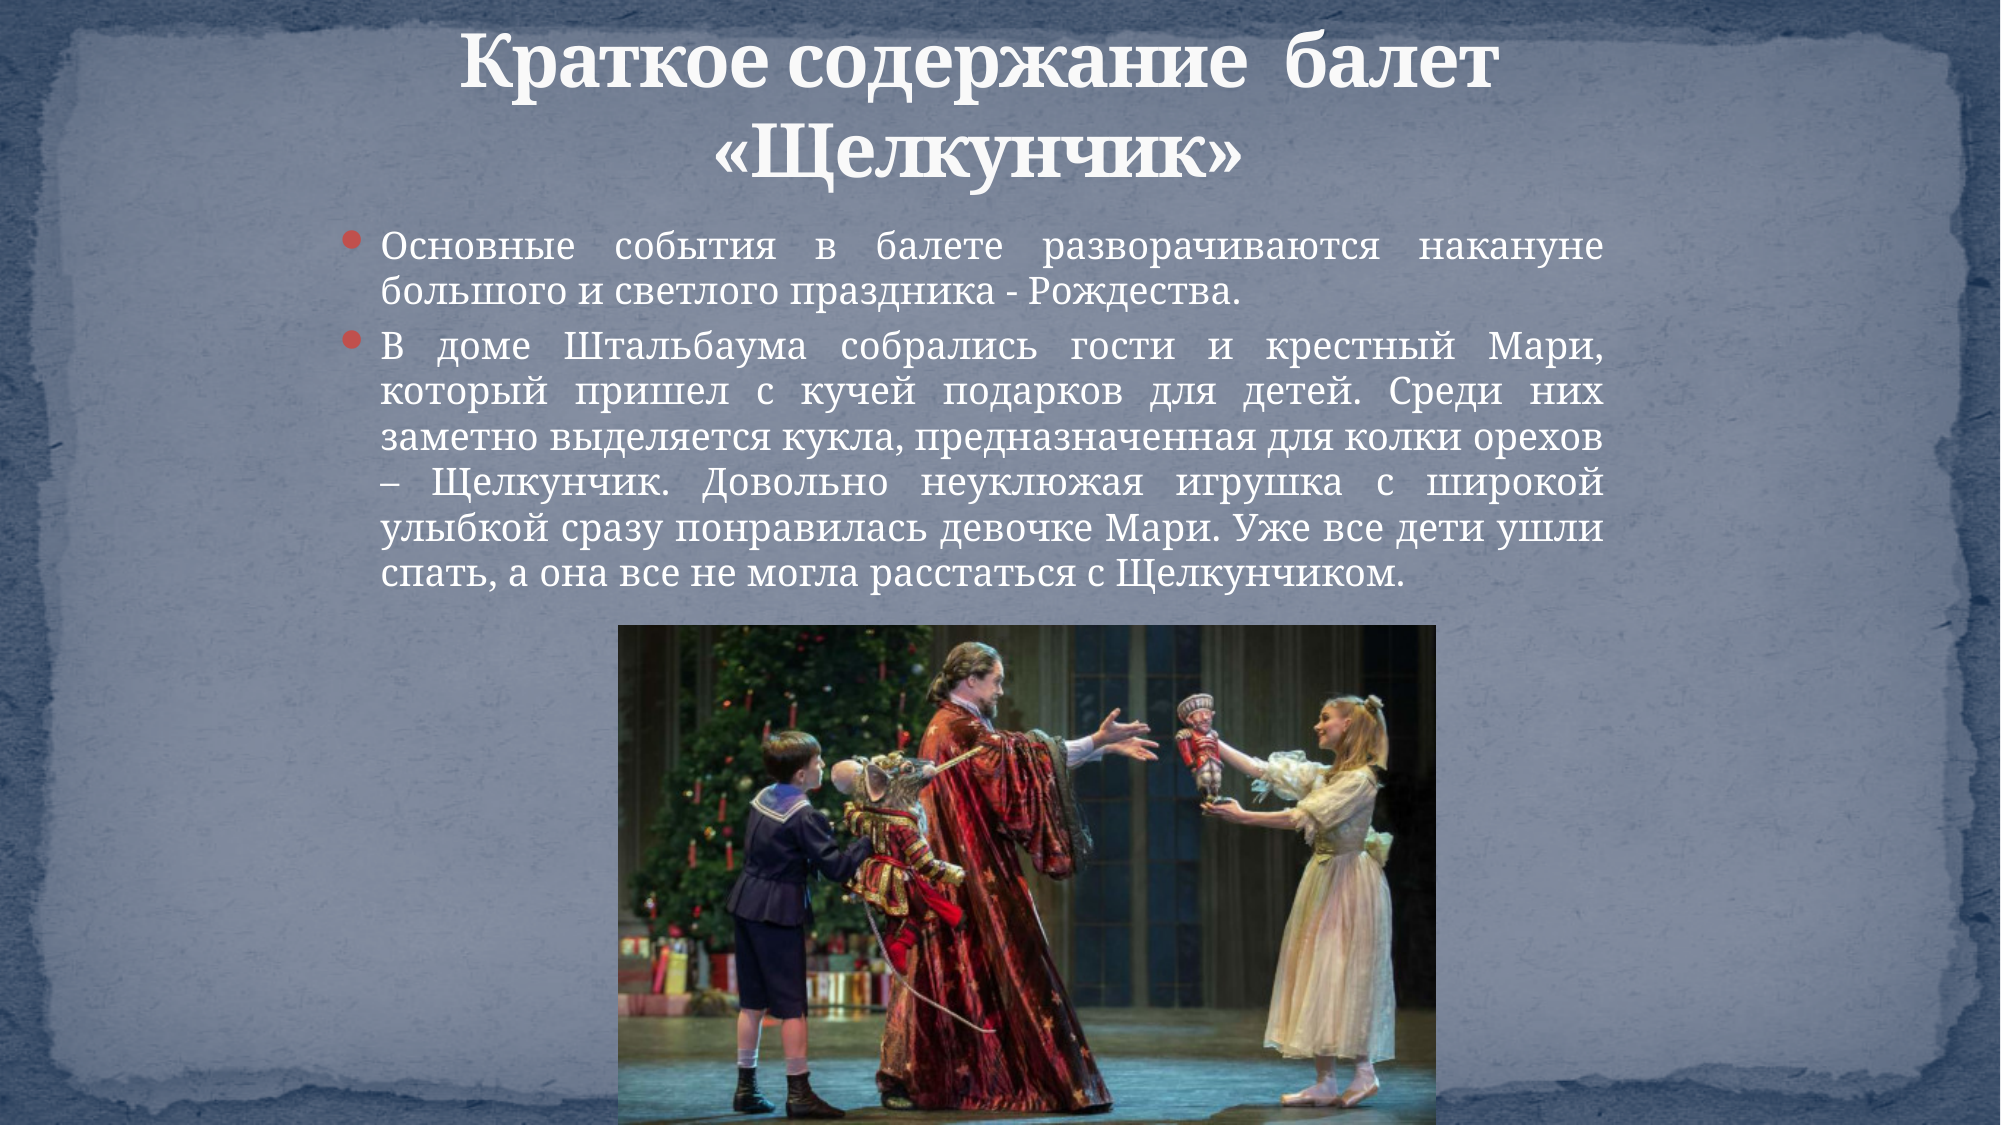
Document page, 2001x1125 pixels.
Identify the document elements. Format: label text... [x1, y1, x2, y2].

title Краткое содержание балет «Щелкунчик» [440, 0, 1518, 200]
list Основные события в балете разворачиваются накануне большого и светлого праздника - Рождества. В доме Штальбаума собрались гости и крестный Мари, который пришел с кучей подарков для детей. Среди них заметно выделяется кукла, предназначенная для колки орехов – Щелкунчик. Довольно неуклюжая игрушка с широкой улыбкой сразу понравилась девочке Мари. Уже все дети ушли спать, а она все не могла расстаться с Щелкунчиком. [324, 213, 1621, 626]
picture [618, 625, 1437, 1125]
